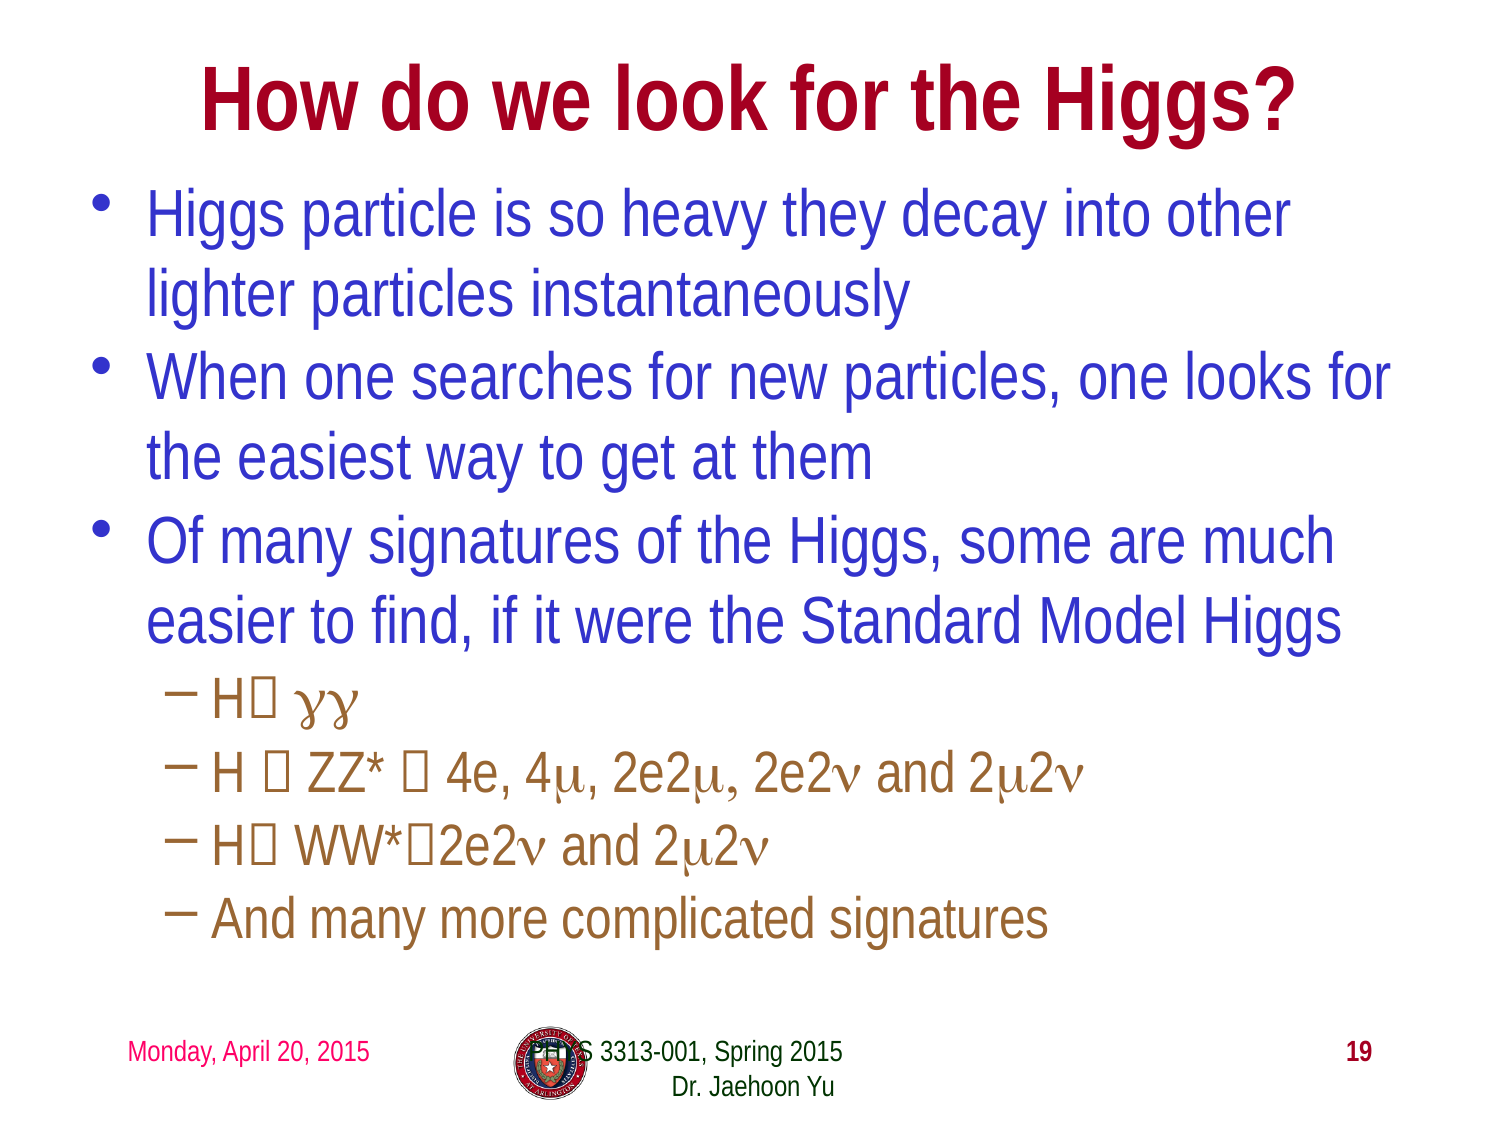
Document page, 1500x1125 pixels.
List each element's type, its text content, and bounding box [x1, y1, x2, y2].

title How do we look for the Higgs? [112, 24, 1388, 162]
list Higgs particle is so heavy they decay into other lighter particles instantaneously When one searches for new particles, one looks for the easiest way to get at them Of many signatures of the Higgs, some are much easier to find, if it were the Standard Model Higgs H γγ H  ZZ*  4e, 4μ, 2e2μ, 2e2ν and 2μ2ν H WW*2e2ν and 2μ2ν And many more complicated signatures [74, 162, 1451, 1101]
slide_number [112, 1024, 426, 1101]
footer PHYS 3313-001, Spring 2015 Dr. Jaehoon Yu [512, 1024, 988, 1101]
slide_number 19 [1074, 1024, 1388, 1101]
